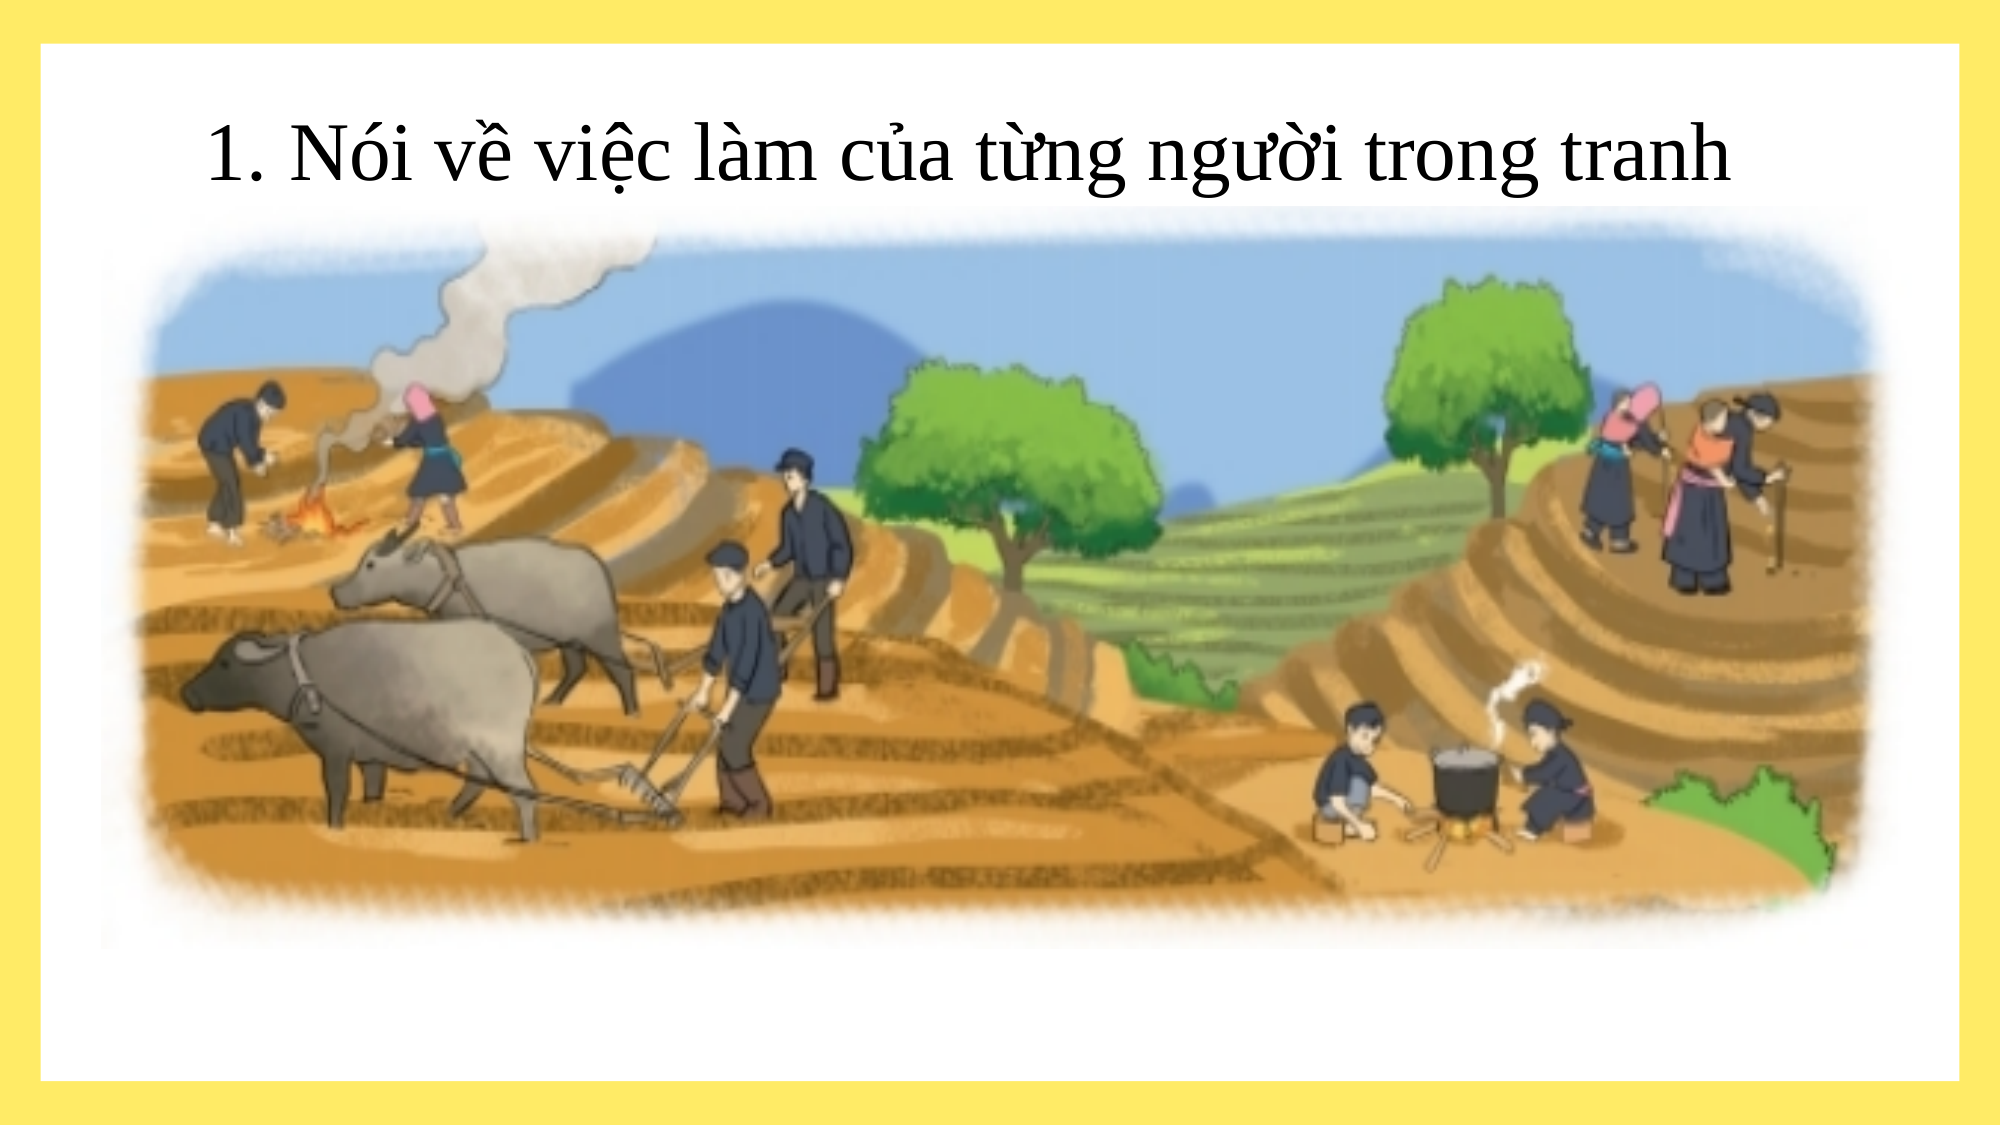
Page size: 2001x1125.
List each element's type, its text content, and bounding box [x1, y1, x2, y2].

picture [101, 206, 1912, 949]
text_box Nói về việc làm của từng người trong tranh [189, 90, 1854, 205]
